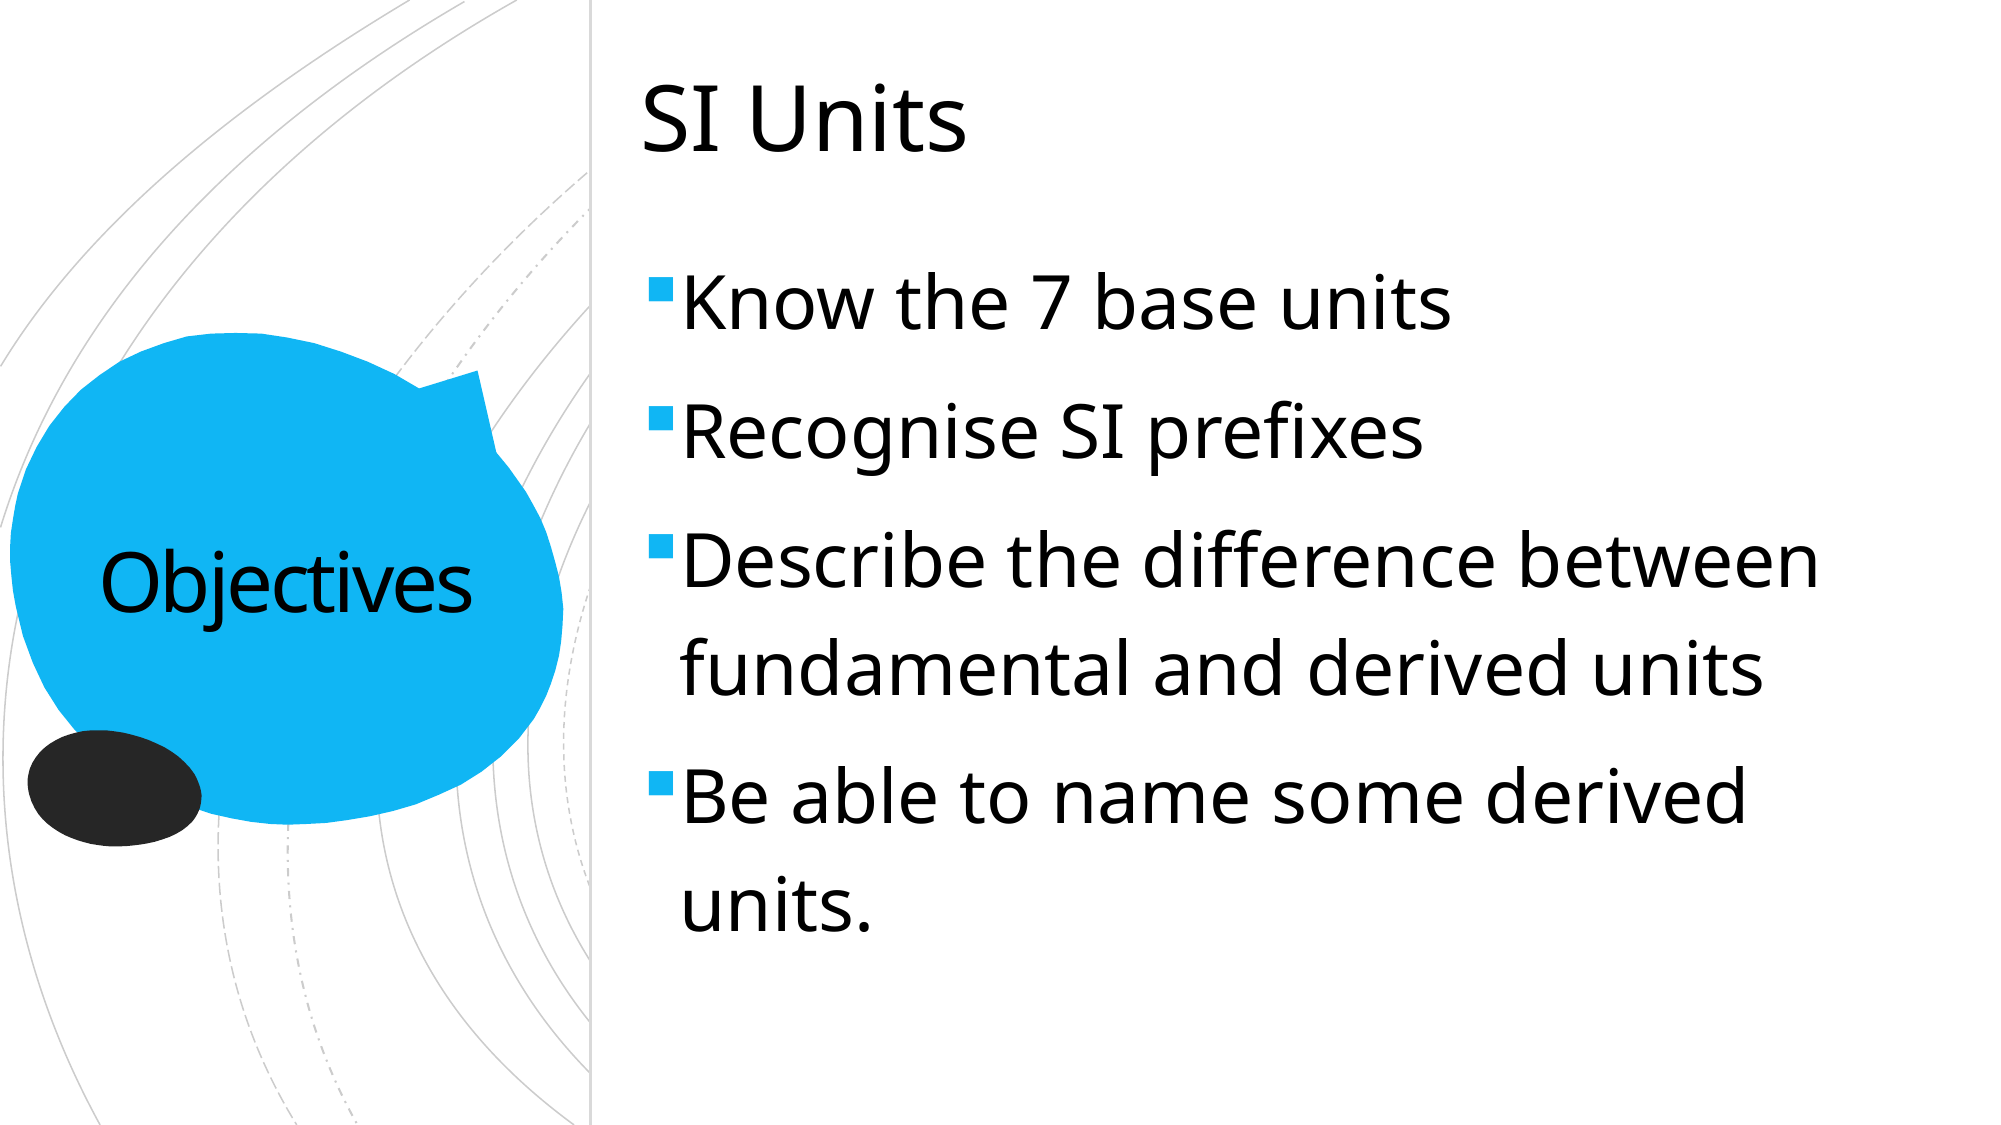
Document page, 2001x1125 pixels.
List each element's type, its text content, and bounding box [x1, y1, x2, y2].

list SI Units [625, 52, 1876, 209]
list Know the 7 base units Recognise SI prefixes Describe the difference between fundamental and derived units Be able to name some derived units. [626, 229, 1871, 993]
title Objectives [45, 385, 528, 789]
